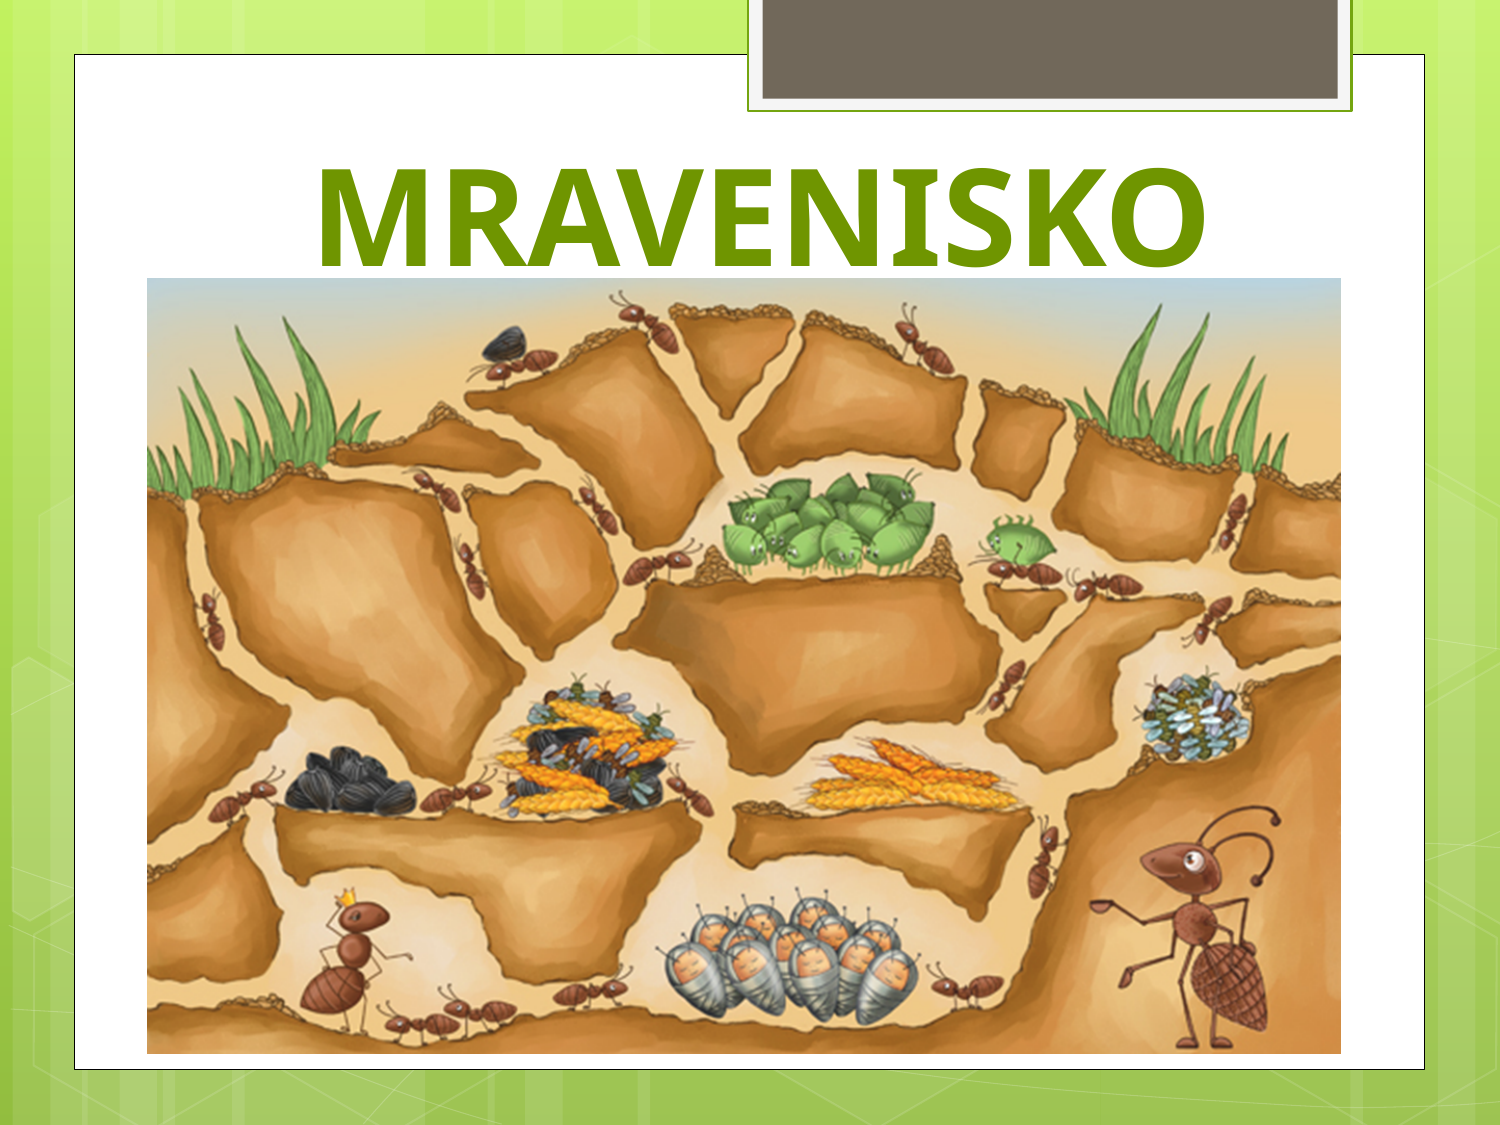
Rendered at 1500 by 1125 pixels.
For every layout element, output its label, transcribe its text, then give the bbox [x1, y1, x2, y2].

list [147, 278, 1341, 1054]
title MRAVENISKO [100, 113, 1424, 302]
